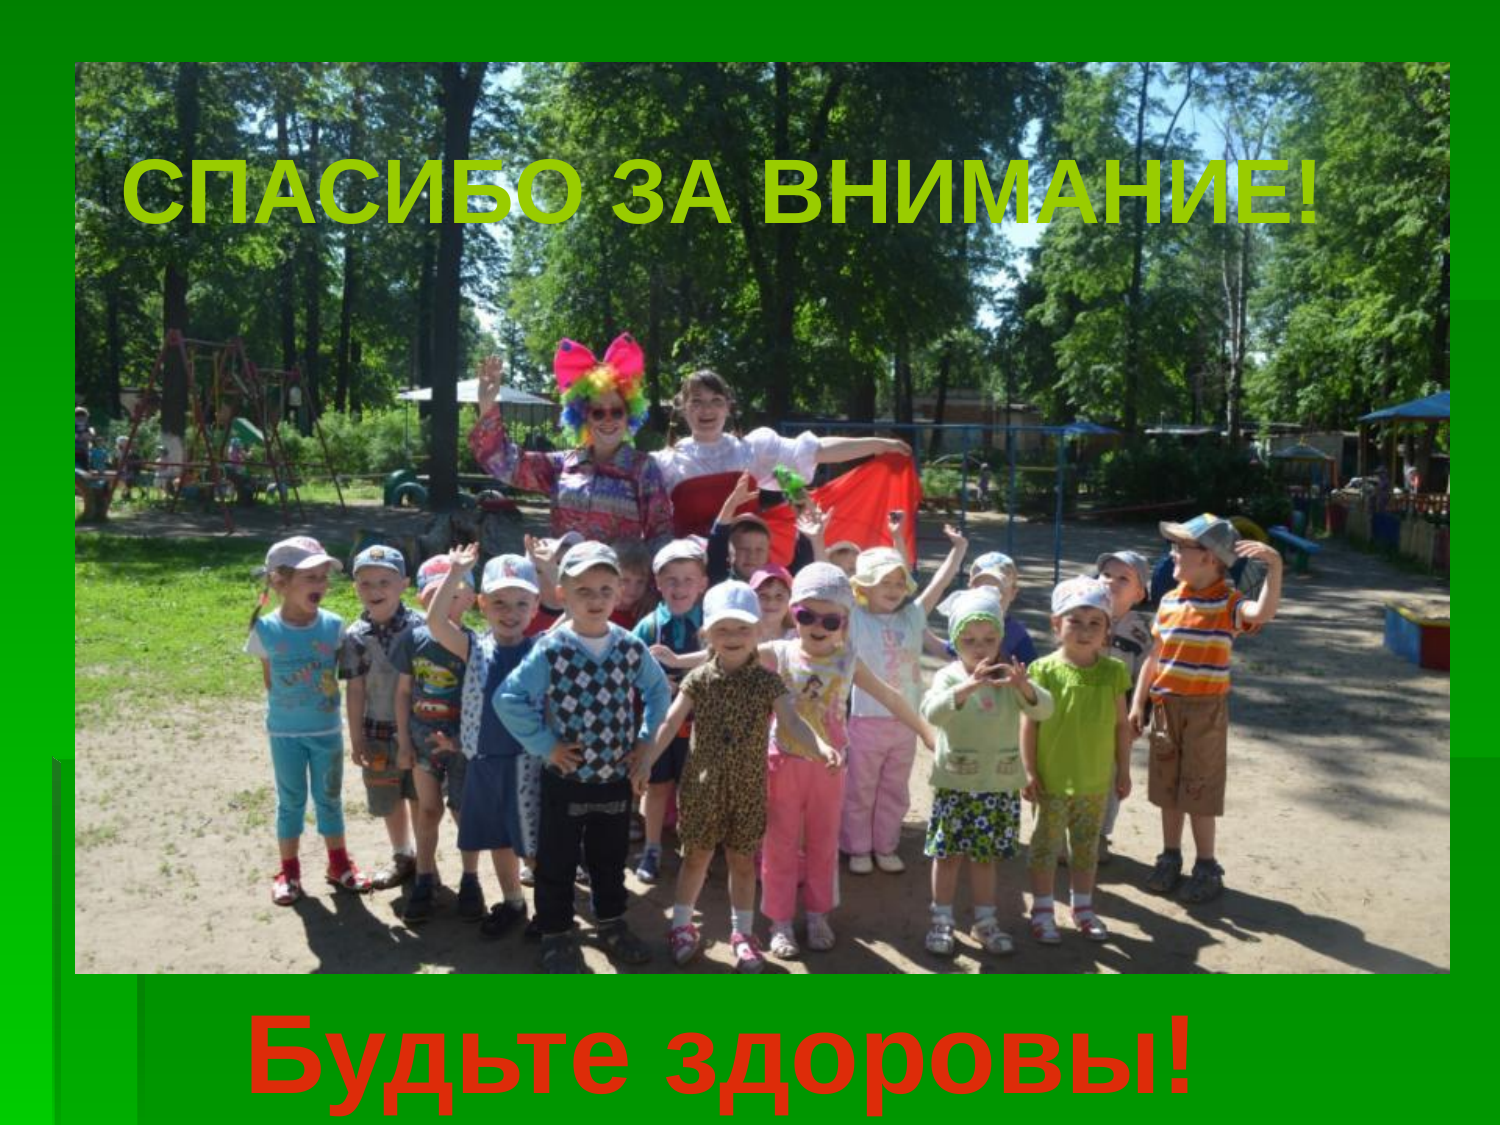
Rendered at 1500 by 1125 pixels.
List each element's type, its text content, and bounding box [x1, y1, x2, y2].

picture [74, 62, 1451, 974]
text_box Будьте здоровы! [229, 982, 1215, 1124]
